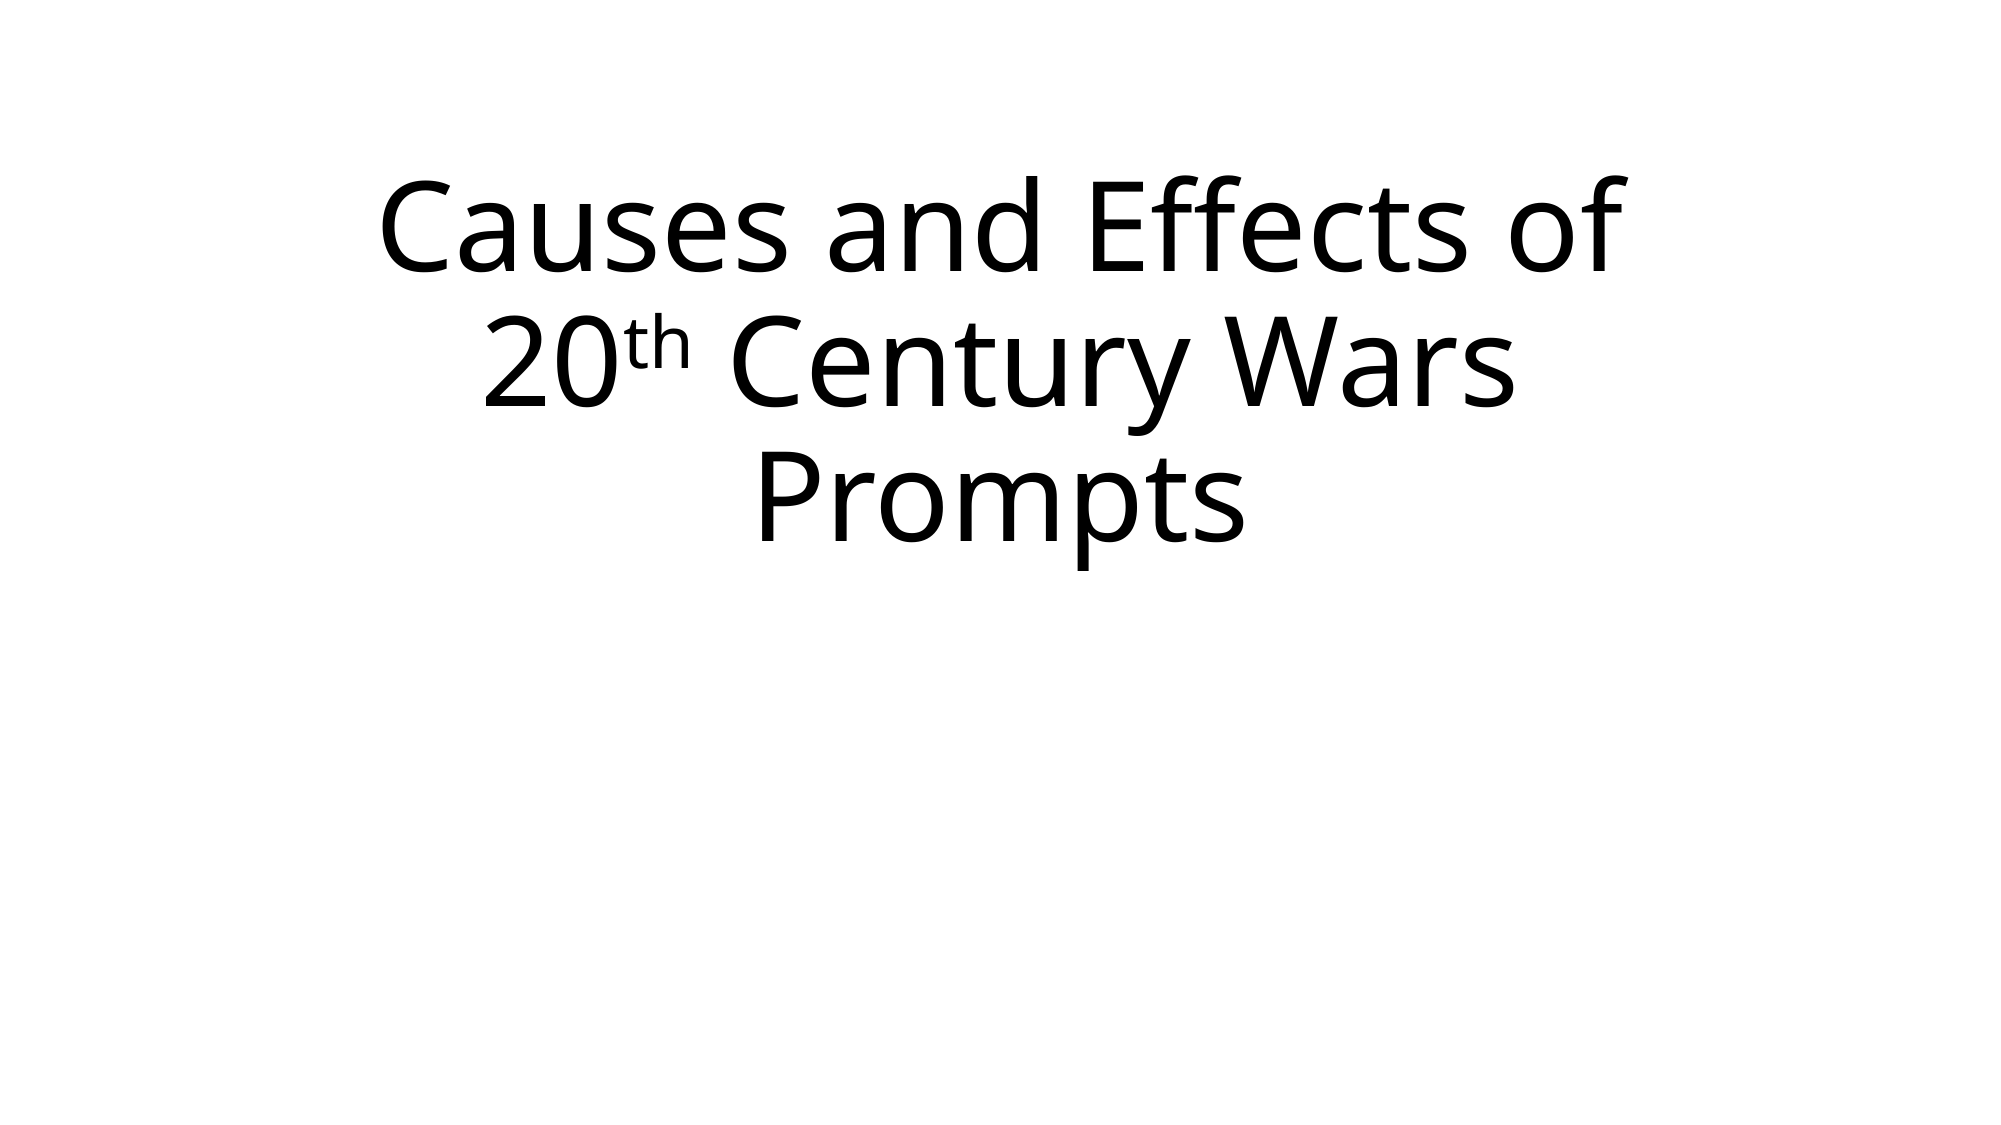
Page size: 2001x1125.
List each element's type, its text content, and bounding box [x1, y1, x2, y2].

title Causes and Effects of 20th Century Wars Prompts [249, 184, 1750, 576]
